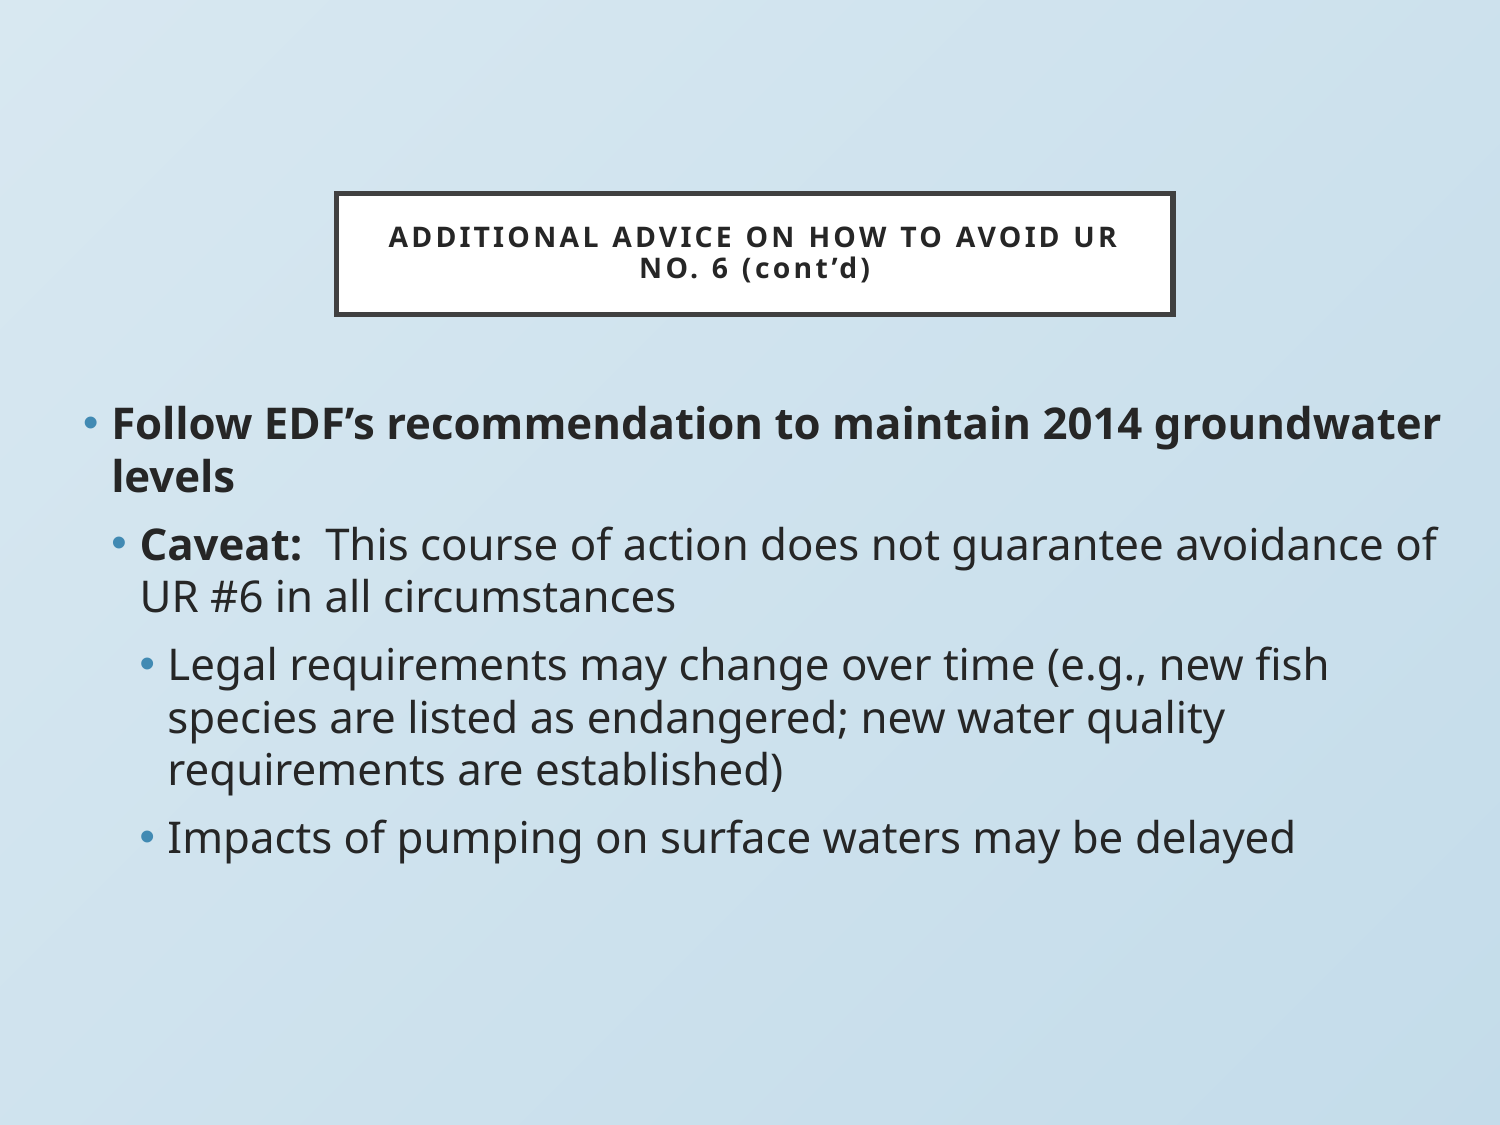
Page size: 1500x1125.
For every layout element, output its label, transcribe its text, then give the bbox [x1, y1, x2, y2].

list Follow EDF’s recommendation to maintain 2014 groundwater levels Caveat: This course of action does not guarantee avoidance of UR #6 in all circumstances Legal requirements may change over time (e.g., new fish species are listed as endangered; new water quality requirements are established) Impacts of pumping on surface waters may be delayed [68, 388, 1476, 962]
title Additional advice on how to avoid ur No. 6 (cont’d) [334, 191, 1176, 317]
